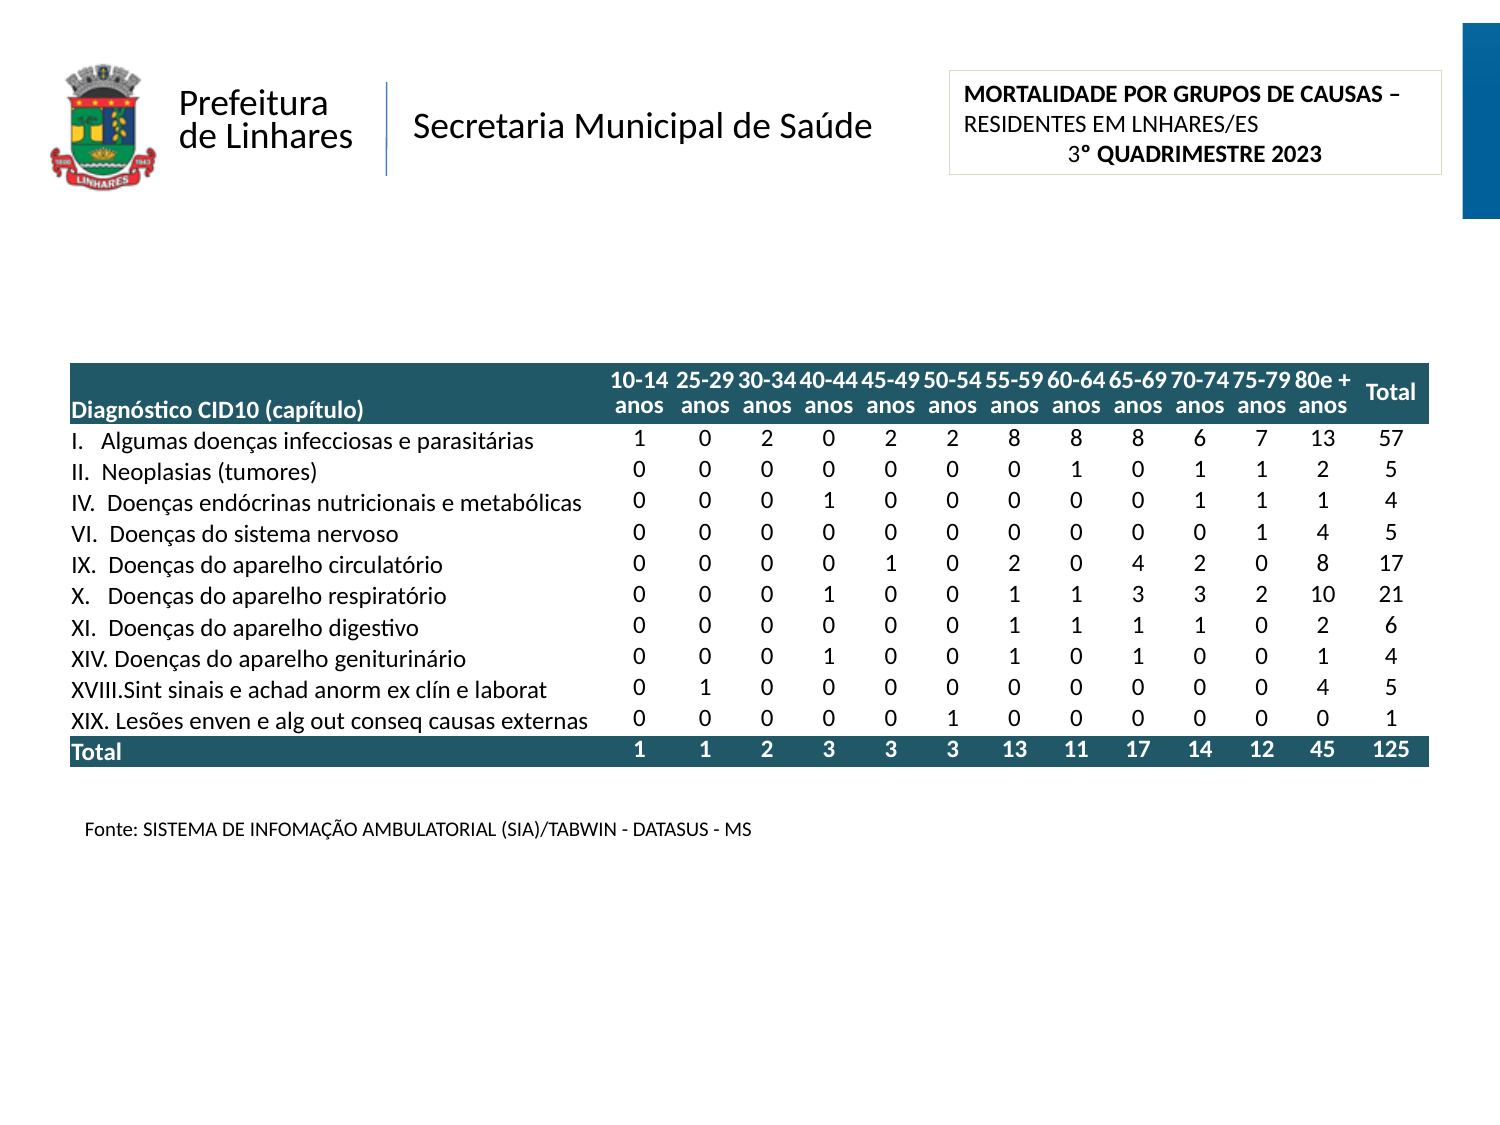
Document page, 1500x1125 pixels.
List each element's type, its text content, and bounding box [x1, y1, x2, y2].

table_cell 0 [674, 642, 736, 673]
table_cell 1 [1231, 455, 1293, 487]
table_cell XVIII.Sint sinais e achad anorm ex clín e laborat [70, 673, 604, 704]
table_cell 17 [1353, 549, 1429, 580]
table_cell 0 [674, 455, 736, 487]
table_cell 8 [1107, 424, 1169, 455]
table_cell 0 [1045, 518, 1107, 549]
table_cell 0 [860, 704, 922, 736]
table_cell 11 [1045, 736, 1107, 767]
table_cell 0 [798, 518, 860, 549]
table_cell 0 [1231, 704, 1293, 736]
table_cell 0 [1169, 704, 1231, 736]
table_cell 13 [1293, 424, 1353, 455]
table_header Diagnóstico CID10 (capítulo) [70, 363, 604, 424]
table_cell 2 [1293, 611, 1353, 642]
table_cell 1 [1045, 611, 1107, 642]
table_cell 3 [922, 736, 984, 767]
table_cell 0 [1107, 487, 1169, 518]
table_cell 17 [1107, 736, 1169, 767]
table_cell 1 [1293, 642, 1353, 673]
table_cell 0 [736, 673, 798, 704]
table_cell 0 [736, 518, 798, 549]
table_cell 0 [1107, 455, 1169, 487]
table_cell 4 [1293, 518, 1353, 549]
table_cell 4 [1293, 673, 1353, 704]
table_cell 5 [1353, 518, 1429, 549]
table_cell 2 [922, 424, 984, 455]
table_cell 1 [1107, 611, 1169, 642]
table_header 40-44 anos [798, 363, 860, 424]
table_cell 1 [1353, 704, 1429, 736]
table_cell 0 [604, 549, 674, 580]
table_cell 0 [736, 549, 798, 580]
table_cell 0 [1169, 642, 1231, 673]
table_cell 0 [1231, 611, 1293, 642]
table_cell 12 [1231, 736, 1293, 767]
table_cell 0 [736, 487, 798, 518]
table_cell 3 [1107, 580, 1169, 611]
table_cell 1 [1169, 611, 1231, 642]
table_cell XIV. Doenças do aparelho geniturinário [70, 642, 604, 673]
table_cell 1 [798, 487, 860, 518]
table_cell 0 [984, 518, 1045, 549]
table_cell I. Algumas doenças infecciosas e parasitárias [70, 424, 604, 455]
table_cell 8 [1045, 424, 1107, 455]
table_cell 1 [674, 736, 736, 767]
table_cell Total [70, 736, 604, 767]
table_cell 57 [1353, 424, 1429, 455]
table_cell 2 [736, 736, 798, 767]
table_cell 0 [604, 642, 674, 673]
table_cell 6 [1169, 424, 1231, 455]
table_cell 1 [984, 580, 1045, 611]
table_cell 0 [674, 549, 736, 580]
table_cell 2 [1293, 455, 1353, 487]
table_cell 4 [1107, 549, 1169, 580]
table_cell 0 [736, 455, 798, 487]
table_cell 0 [1231, 673, 1293, 704]
table_cell 0 [1231, 549, 1293, 580]
table_cell 0 [604, 580, 674, 611]
table_cell 0 [860, 642, 922, 673]
table_cell 0 [604, 518, 674, 549]
table_cell 1 [1107, 642, 1169, 673]
table_cell 0 [604, 673, 674, 704]
table_cell 0 [1107, 704, 1169, 736]
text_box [46, 23, 1500, 219]
table_cell 1 [798, 642, 860, 673]
table_cell 45 [1293, 736, 1353, 767]
table_cell II. Neoplasias (tumores) [70, 455, 604, 487]
table_cell 1 [1231, 487, 1293, 518]
table_cell 0 [604, 704, 674, 736]
table_cell 6 [1353, 611, 1429, 642]
table_cell 0 [860, 580, 922, 611]
table_cell XIX. Lesões enven e alg out conseq causas externas [70, 704, 604, 736]
table_cell 0 [984, 487, 1045, 518]
table_cell 0 [736, 642, 798, 673]
table_cell 0 [674, 611, 736, 642]
table_cell 14 [1169, 736, 1231, 767]
table_cell 0 [1045, 487, 1107, 518]
table_cell 0 [736, 580, 798, 611]
table_cell 4 [1353, 642, 1429, 673]
table_cell 3 [798, 736, 860, 767]
table_cell 1 [984, 642, 1045, 673]
table_cell 0 [674, 704, 736, 736]
table_cell 0 [1045, 642, 1107, 673]
table_cell 13 [984, 736, 1045, 767]
table_cell IX. Doenças do aparelho circulatório [70, 549, 604, 580]
table_cell 0 [922, 580, 984, 611]
table_cell 0 [922, 642, 984, 673]
table_header 65-69 anos [1107, 363, 1169, 424]
table_cell 1 [1169, 487, 1231, 518]
table_cell 1 [674, 673, 736, 704]
table_cell IV. Doenças endócrinas nutricionais e metabólicas [70, 487, 604, 518]
table_cell 2 [736, 424, 798, 455]
table_cell 0 [922, 549, 984, 580]
table_cell 10 [1293, 580, 1353, 611]
table_cell 0 [984, 455, 1045, 487]
table_cell 3 [1169, 580, 1231, 611]
table_cell 1 [922, 704, 984, 736]
table_cell 0 [674, 487, 736, 518]
table_cell 0 [604, 455, 674, 487]
text_box Fonte: SISTEMA DE INFOMAÇÃO AMBULATORIAL (SIA)/TABWIN - DATASUS - MS [70, 808, 821, 849]
table_cell 2 [1231, 580, 1293, 611]
table_cell 0 [860, 611, 922, 642]
table_cell 21 [1353, 580, 1429, 611]
table_cell 1 [860, 549, 922, 580]
table_cell 2 [1169, 549, 1231, 580]
table_header 80e + anos [1293, 363, 1353, 424]
table_cell 1 [1045, 455, 1107, 487]
table_header 75-79 anos [1231, 363, 1293, 424]
table_cell 0 [922, 487, 984, 518]
table_header 55-59 anos [984, 363, 1045, 424]
table_cell 0 [798, 611, 860, 642]
table_cell 2 [984, 549, 1045, 580]
table_cell 5 [1353, 455, 1429, 487]
table_cell 0 [1045, 549, 1107, 580]
table_cell 1 [1231, 518, 1293, 549]
table_cell 0 [860, 487, 922, 518]
table_cell 8 [984, 424, 1045, 455]
table_header 50-54 anos [922, 363, 984, 424]
table_cell 0 [798, 549, 860, 580]
table_cell 0 [604, 611, 674, 642]
table_cell 0 [922, 611, 984, 642]
table_cell 0 [922, 455, 984, 487]
table_cell 0 [1293, 704, 1353, 736]
table_cell 0 [922, 518, 984, 549]
table_header 25-29 anos [674, 363, 736, 424]
table_cell 0 [1169, 673, 1231, 704]
table_cell 0 [736, 704, 798, 736]
table_cell 1 [1293, 487, 1353, 518]
table_cell 0 [1045, 673, 1107, 704]
table_cell 0 [1107, 673, 1169, 704]
table_cell 0 [798, 424, 860, 455]
table_cell 0 [736, 611, 798, 642]
table_cell VI. Doenças do sistema nervoso [70, 518, 604, 549]
table_cell 0 [922, 673, 984, 704]
table_cell 3 [860, 736, 922, 767]
table_cell 1 [1045, 580, 1107, 611]
table_cell 1 [604, 736, 674, 767]
table_cell 125 [1353, 736, 1429, 767]
table_cell 4 [1353, 487, 1429, 518]
table_cell 7 [1231, 424, 1293, 455]
table_cell 8 [1293, 549, 1353, 580]
table_header 60-64 anos [1045, 363, 1107, 424]
table_cell 2 [860, 424, 922, 455]
table_cell X. Doenças do aparelho respiratório [70, 580, 604, 611]
table_cell 5 [1353, 673, 1429, 704]
table_cell 0 [798, 673, 860, 704]
table_cell 0 [798, 455, 860, 487]
table_header 30-34 anos [736, 363, 798, 424]
table_cell 0 [860, 455, 922, 487]
table_cell 0 [1045, 704, 1107, 736]
table_cell 1 [604, 424, 674, 455]
table_cell 0 [604, 487, 674, 518]
table_cell 0 [1107, 518, 1169, 549]
table_cell 1 [1169, 455, 1231, 487]
table_cell 0 [984, 704, 1045, 736]
table_cell 0 [674, 518, 736, 549]
table_cell 0 [674, 424, 736, 455]
table_cell 0 [984, 673, 1045, 704]
table_cell 0 [798, 704, 860, 736]
table_header Total [1353, 363, 1429, 424]
table_cell XI. Doenças do aparelho digestivo [70, 611, 604, 642]
table_header 10-14 anos [604, 363, 674, 424]
table_header 45-49 anos [860, 363, 922, 424]
table_cell 0 [1231, 642, 1293, 673]
table_cell 0 [1169, 518, 1231, 549]
table_cell 1 [798, 580, 860, 611]
table_cell 0 [674, 580, 736, 611]
table_header 70-74 anos [1169, 363, 1231, 424]
table_cell 1 [984, 611, 1045, 642]
table_cell 0 [860, 518, 922, 549]
table_cell 0 [860, 673, 922, 704]
